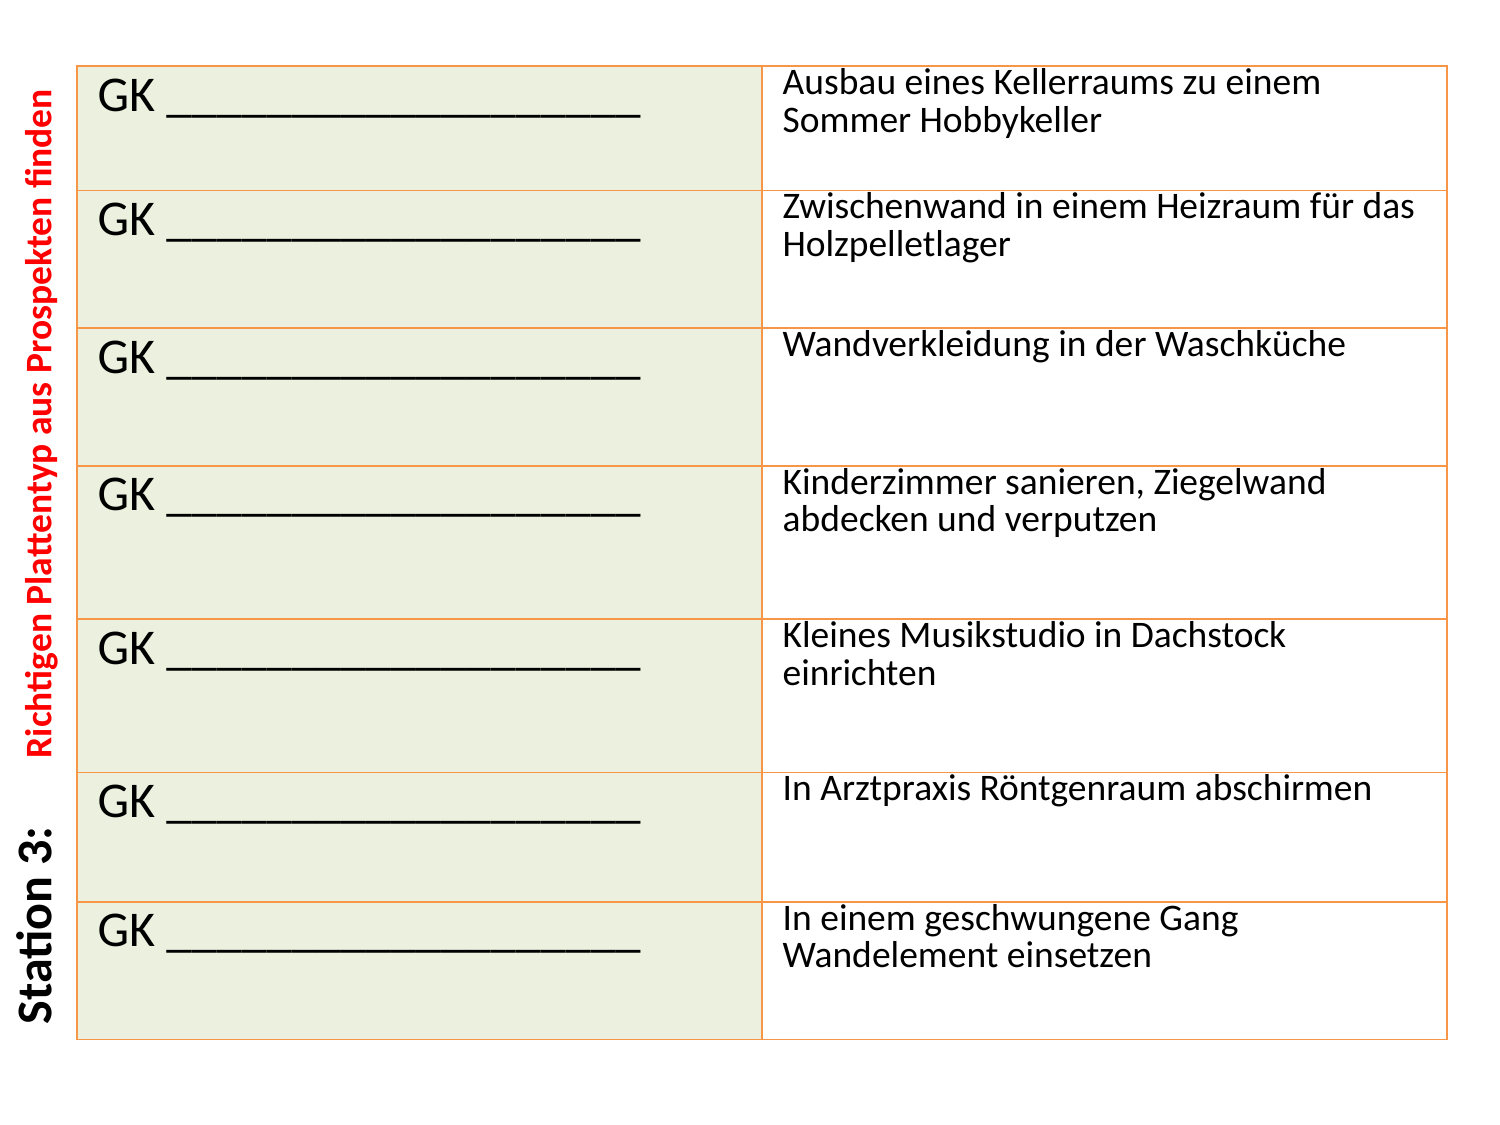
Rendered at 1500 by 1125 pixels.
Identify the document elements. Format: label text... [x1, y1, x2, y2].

table_cell Kinderzimmer sanieren, Ziegelwand abdecken und verputzen [763, 467, 1446, 618]
table_cell GK ___________________ [85, 467, 761, 618]
table_cell In Arztpraxis Röntgenraum abschirmen [763, 773, 1446, 901]
table_cell GK ___________________ [85, 620, 761, 772]
table_cell Kleines Musikstudio in Dachstock einrichten [763, 620, 1446, 772]
table_cell GK ___________________ [85, 329, 761, 465]
table_cell Zwischenwand in einem Heizraum für das Holzpelletlager [763, 191, 1446, 327]
table_cell GK ___________________ [85, 191, 761, 327]
table_cell GK ___________________ [85, 773, 761, 901]
text_box Station 3: Richtigen Plattentyp aus Prospekten finden [0, 30, 85, 1083]
table_header Ausbau eines Kellerraums zu einem Sommer Hobbykeller [763, 67, 1446, 190]
table_cell GK ___________________ [85, 903, 761, 1039]
table_header GK ___________________ [85, 67, 761, 190]
table_cell Wandverkleidung in der Waschküche [763, 329, 1446, 465]
table_cell In einem geschwungene Gang Wandelement einsetzen [763, 903, 1446, 1039]
